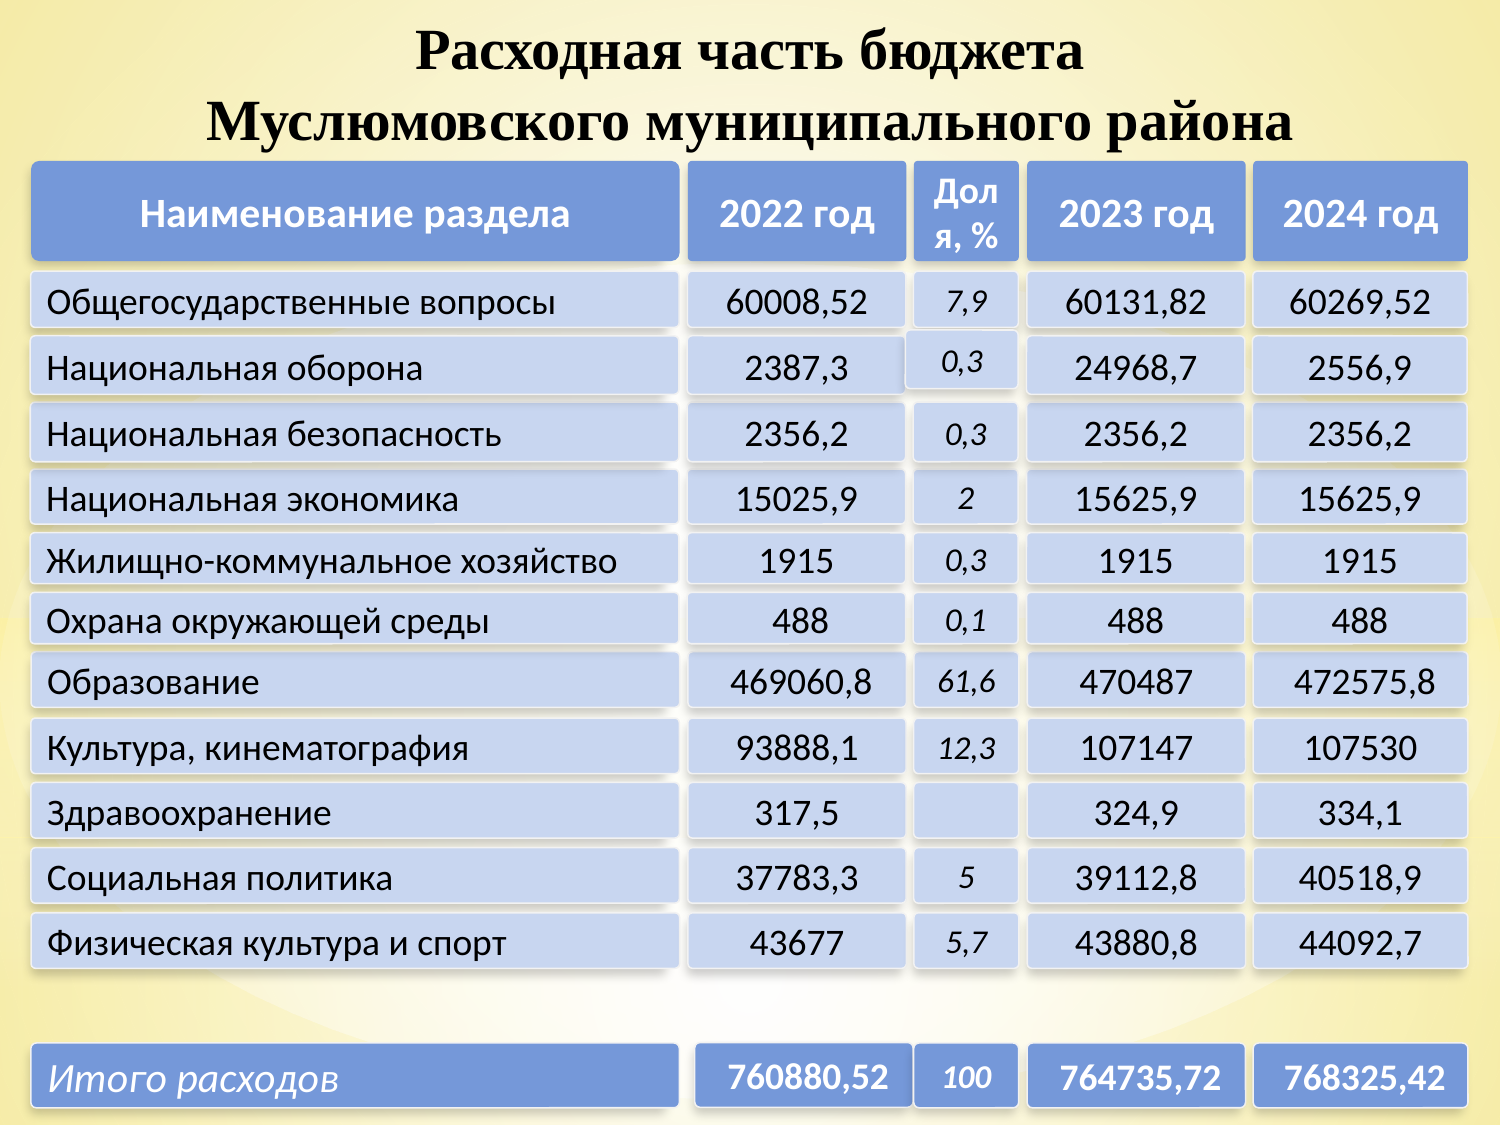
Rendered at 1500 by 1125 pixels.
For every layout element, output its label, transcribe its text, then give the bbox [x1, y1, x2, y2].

text_box 1915 [1251, 531, 1468, 585]
text_box [912, 781, 1020, 839]
text_box 488 [1025, 591, 1246, 645]
text_box 1915 [686, 531, 907, 585]
text_box Здравоохранение [30, 781, 681, 839]
text_box Охрана окружающей среды [29, 591, 680, 645]
text_box 488 [1251, 591, 1468, 645]
text_box 2556,9 [1251, 334, 1468, 396]
text_box 768325,42 [1252, 1042, 1469, 1109]
text_box 317,5 [686, 781, 907, 839]
text_box 5 [912, 846, 1020, 905]
text_box 60131,82 [1026, 270, 1246, 329]
text_box 39112,8 [1026, 846, 1247, 905]
text_box 2356,2 [1025, 402, 1246, 463]
text_box 93888,1 [686, 717, 907, 775]
text_box 61,6 [913, 652, 1020, 709]
text_box 5,7 [913, 911, 1020, 970]
text_box 40518,9 [1252, 846, 1469, 905]
text_box 469060,8 [687, 651, 908, 709]
text_box 2356,2 [1251, 402, 1468, 463]
text_box 60269,52 [1251, 270, 1469, 329]
text_box 2022 год [687, 160, 908, 262]
text_box Доля, % [912, 160, 1020, 262]
text_box Национальная экономика [29, 468, 680, 525]
text_box 334,1 [1252, 781, 1469, 839]
text_box 43677 [687, 911, 908, 970]
text_box 12,3 [912, 717, 1020, 775]
text_box Итого расходов [30, 1042, 681, 1109]
text_box 15625,9 [1251, 469, 1468, 525]
text_box 24968,7 [1025, 334, 1246, 396]
text_box 2024 год [1252, 160, 1469, 262]
text_box Наименование раздела [30, 160, 681, 262]
text_box 15025,9 [686, 469, 907, 525]
text_box 760880,52 [693, 1041, 913, 1109]
text_box 44092,7 [1252, 911, 1469, 970]
text_box 0,3 [912, 401, 1019, 463]
text_box 2023 год [1026, 160, 1247, 262]
text_box 1915 [1025, 531, 1246, 585]
text_box Расходная часть бюджета Муслюмовского муниципального района [191, 4, 1309, 159]
text_box 0,1 [912, 591, 1019, 645]
text_box Культура, кинематография [30, 717, 681, 775]
text_box Общегосударственные вопросы [29, 270, 680, 329]
text_box 37783,3 [686, 846, 907, 905]
text_box Жилищно-коммунальное хозяйство [29, 531, 680, 585]
text_box 15625,9 [1025, 469, 1246, 525]
text_box 2387,3 [686, 334, 904, 396]
text_box 472575,8 [1252, 651, 1469, 709]
text_box 107147 [1026, 717, 1247, 775]
text_box 107530 [1252, 717, 1469, 775]
text_box 2 [912, 470, 1019, 525]
text_box 764735,72 [1026, 1042, 1247, 1109]
text_box 60008,52 [686, 270, 907, 329]
text_box 0,3 [904, 329, 1019, 390]
text_box 100 [912, 1042, 1020, 1109]
text_box Физическая культура и спорт [30, 911, 681, 970]
text_box 7,9 [912, 270, 1020, 329]
text_box Национальная оборона [29, 334, 680, 396]
text_box Национальная безопасность [29, 401, 680, 463]
text_box 470487 [1026, 651, 1247, 709]
text_box 488 [686, 591, 907, 645]
text_box 43880,8 [1026, 911, 1247, 970]
text_box 0,3 [912, 531, 1019, 585]
text_box Образование [30, 650, 681, 709]
text_box 2356,2 [686, 402, 907, 463]
text_box Социальная политика [30, 846, 681, 905]
text_box 324,9 [1026, 781, 1247, 839]
